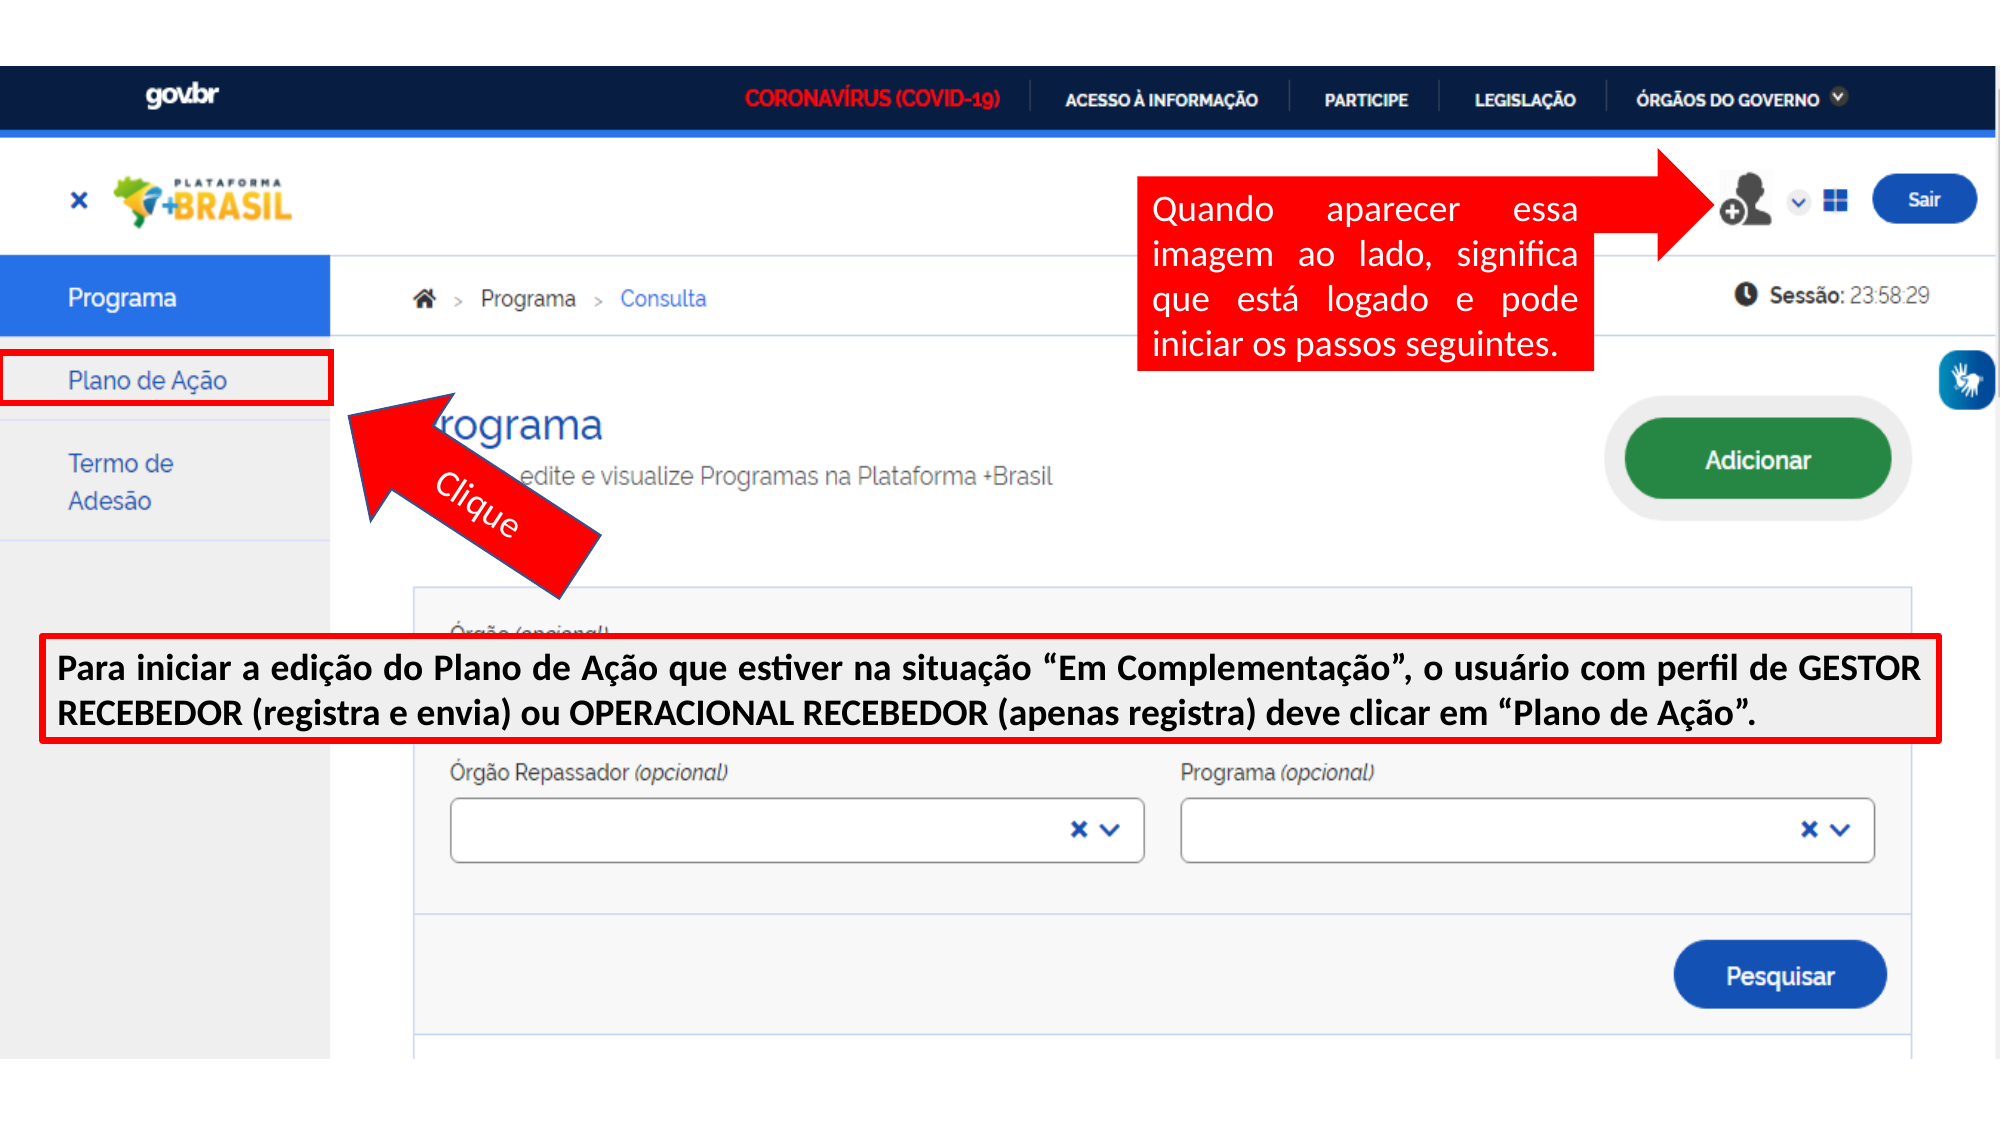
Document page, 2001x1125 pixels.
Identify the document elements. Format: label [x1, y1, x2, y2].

picture [0, 66, 2000, 1059]
